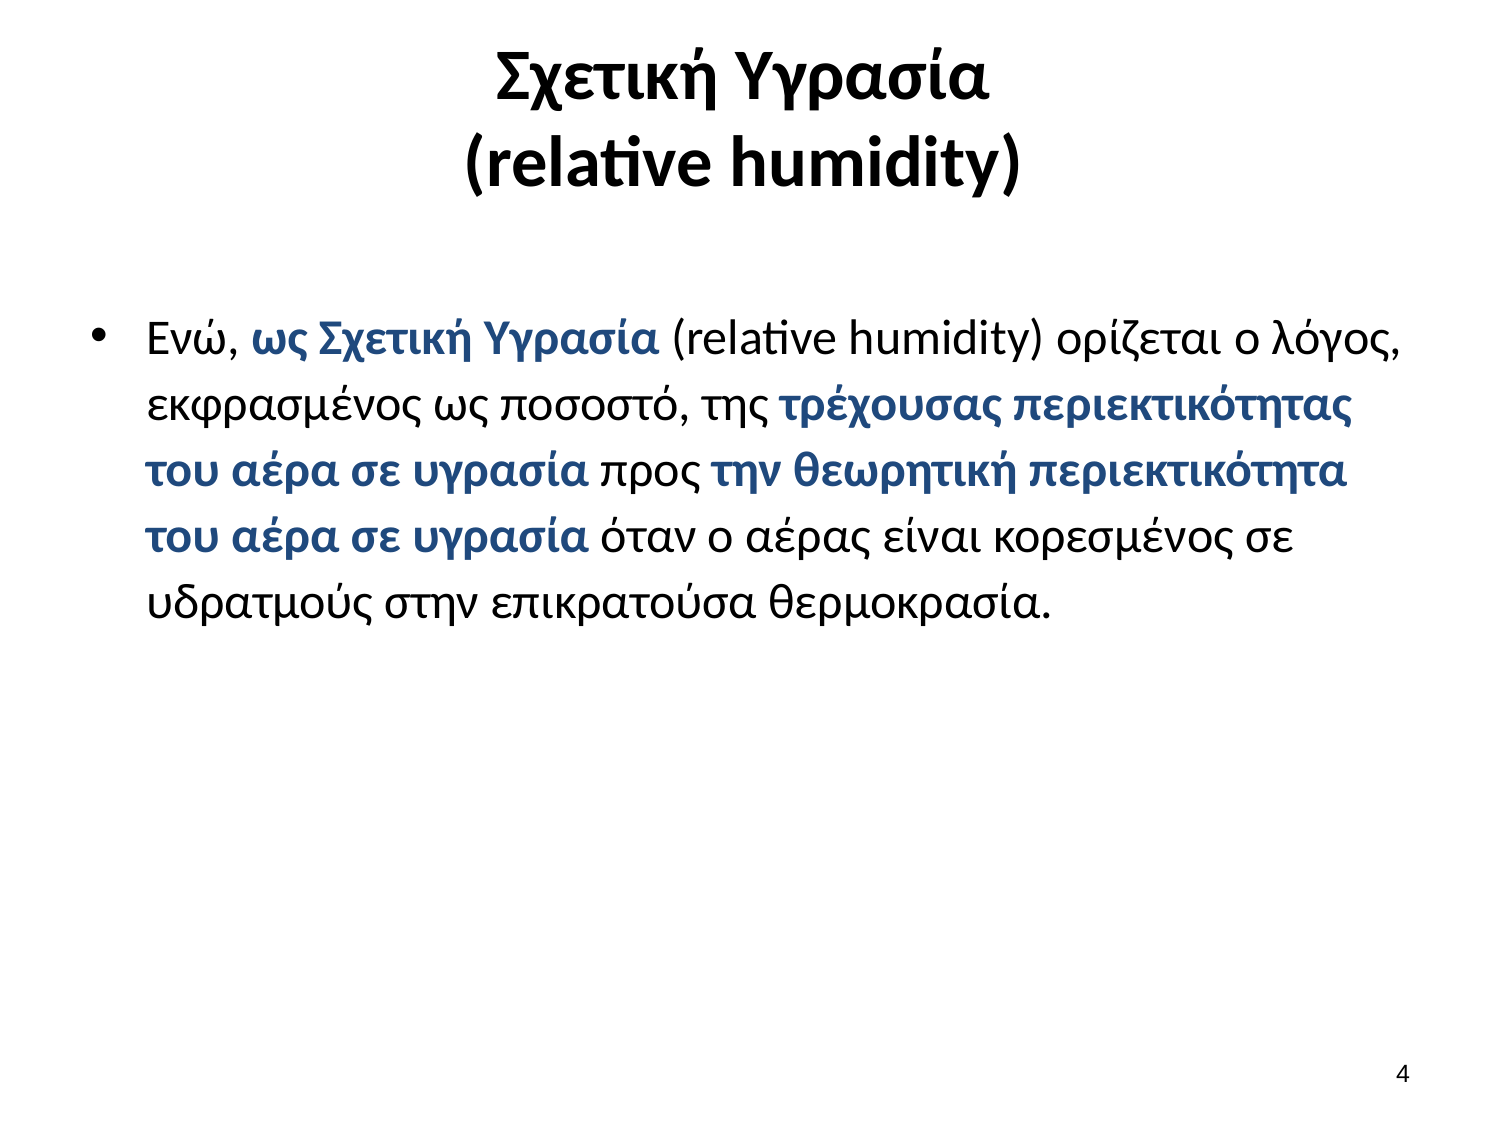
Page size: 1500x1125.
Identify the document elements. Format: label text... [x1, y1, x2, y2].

slide_number 3 [1074, 1042, 1425, 1103]
list Ενώ, ως Σχετική Υγρασία (relative humidity) ορίζεται ο λόγος, εκφρασμένος ως ποσοστό, της τρέχουσας περιεκτικότητας του αέρα σε υγρασία προς την θεωρητική περιεκτικότητα του αέρα σε υγρασία όταν ο αέρας είναι κορεσμένος σε υδρατμούς στην επικρατούσα θερμοκρασία. [75, 290, 1425, 1024]
title Σχετική Υγρασία (relative humidity) [76, 19, 1427, 209]
